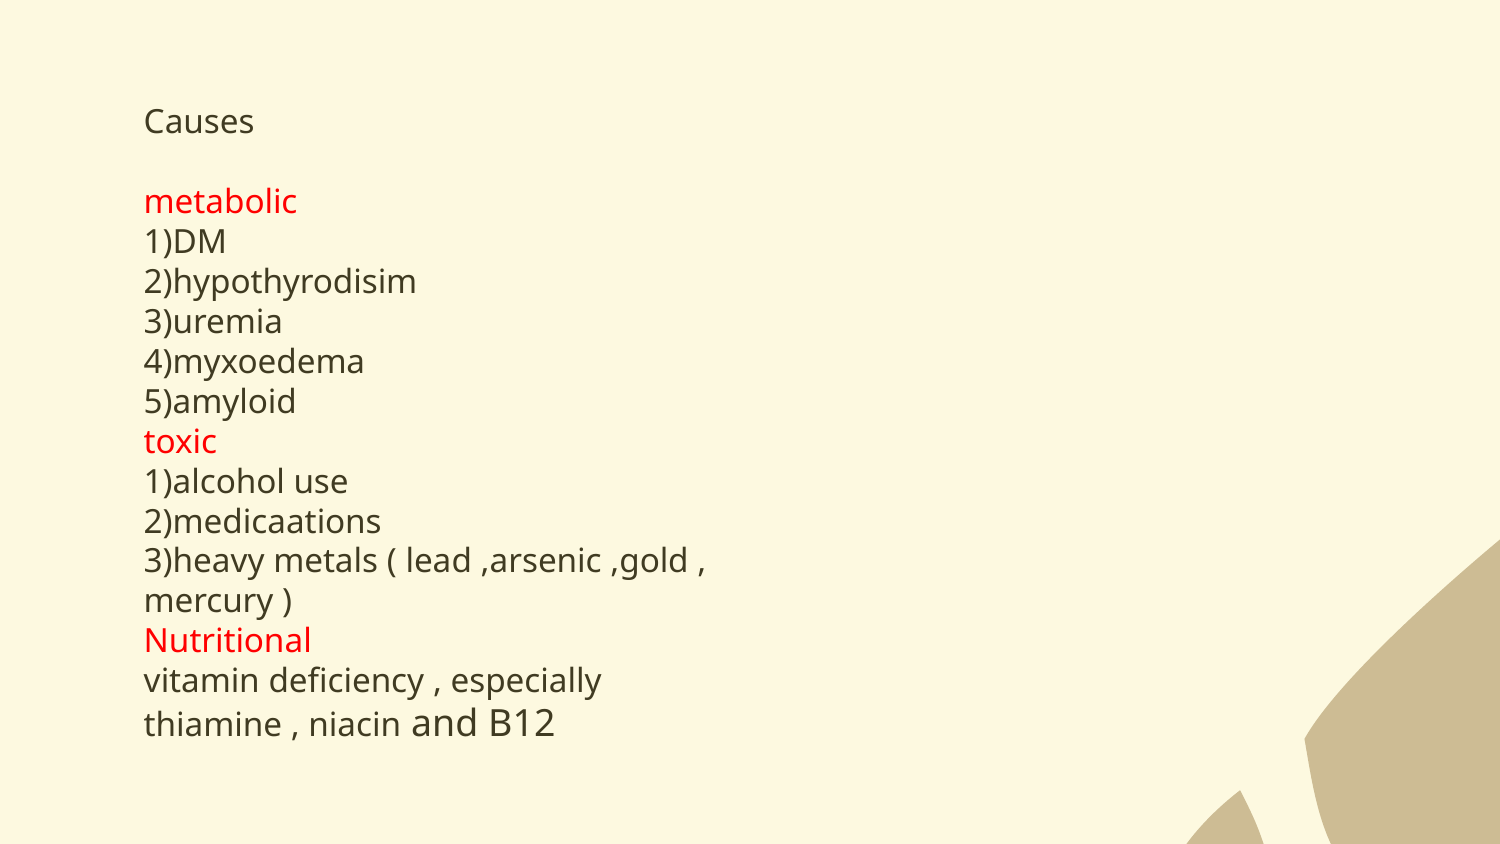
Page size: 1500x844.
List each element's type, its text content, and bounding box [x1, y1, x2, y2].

title Causes metabolic 1)DM 2)hypothyrodisim 3)uremia 4)myxoedema 5)amyloid toxic 1)alcohol use 2)medicaations 3)heavy metals ( lead ,arsenic ,gold , mercury ) Nutritional vitamin deficiency , especially thiamine , niacin and B12 [128, 85, 733, 180]
